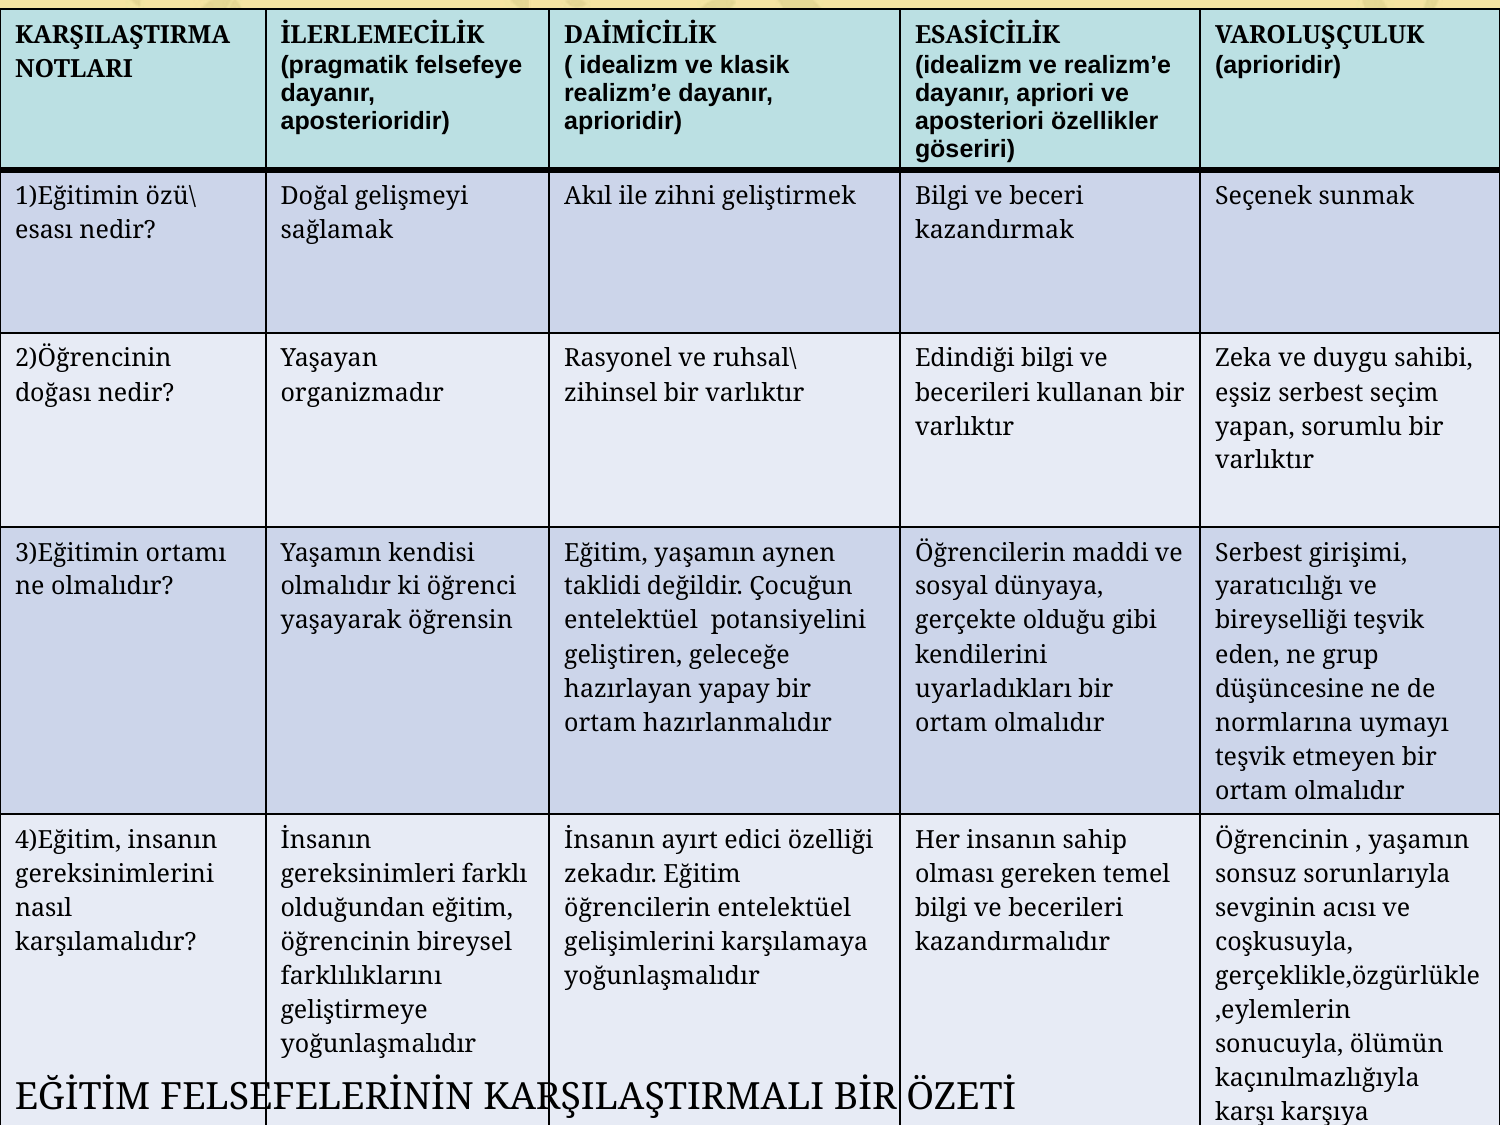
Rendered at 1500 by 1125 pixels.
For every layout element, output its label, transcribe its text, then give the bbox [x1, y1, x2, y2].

table_cell Serbest girişimi, yaratıcılığı ve bireyselliği teşvik eden, ne grup düşüncesine ne de normlarına uymayı teşvik etmeyen bir ortam olmalıdır [1201, 528, 1499, 813]
picture [0, 0, 1500, 8]
table_cell 1)Eğitimin özü\esası nedir? [1, 173, 265, 332]
table_cell Zeka ve duygu sahibi, eşsiz serbest seçim yapan, sorumlu bir varlıktır [1201, 334, 1499, 526]
table_cell Doğal gelişmeyi sağlamak [267, 173, 548, 332]
table_header ESASİCİLİK (idealizm ve realizm’e dayanır, apriori ve aposteriori özellikler göseriri) [901, 10, 1199, 167]
table_cell Seçenek sunmak [1201, 173, 1499, 332]
table_cell 3)Eğitimin ortamı ne olmalıdır? [1, 528, 265, 813]
table_cell Öğrencilerin maddi ve sosyal dünyaya, gerçekte olduğu gibi kendilerini uyarladıkları bir ortam olmalıdır [901, 528, 1199, 813]
table_cell Akıl ile zihni geliştirmek [550, 173, 899, 332]
table_header İLERLEMECİLİK (pragmatik felsefeye dayanır, aposterioridir) [267, 10, 548, 167]
text_box EĞİTİM FELSEFELERİNİN KARŞILAŞTIRMALI BİR ÖZETİ [0, 1064, 1149, 1124]
table_cell Bilgi ve beceri kazandırmak [901, 173, 1199, 332]
table_cell İnsanın ayırt edici özelliği zekadır. Eğitim öğrencilerin entelektüel gelişimlerini karşılamaya yoğunlaşmalıdır [550, 815, 899, 1064]
table_cell Öğrencinin , yaşamın sonsuz sorunlarıyla sevginin acısı ve coşkusuyla, gerçeklikle,özgürlükle,eylemlerin sonucuyla, ölümün kaçınılmazlığıyla karşı karşıya getirecek bir arzuya gereksinimi vardır. [1201, 815, 1499, 1125]
table_header KARŞILAŞTIRMA NOTLARI [1, 10, 265, 167]
table_cell Yaşamın kendisi olmalıdır ki öğrenci yaşayarak öğrensin [267, 528, 548, 813]
table_cell Yaşayan organizmadır [267, 334, 548, 526]
table_cell Edindiği bilgi ve becerileri kullanan bir varlıktır [901, 334, 1199, 526]
table_cell İnsanın gereksinimleri farklı olduğundan eğitim, öğrencinin bireysel farklılıklarını geliştirmeye yoğunlaşmalıdır [267, 815, 548, 1064]
table_cell Rasyonel ve ruhsal\zihinsel bir varlıktır [550, 334, 899, 526]
table_header VAROLUŞÇULUK (aprioridir) [1201, 10, 1499, 167]
table_header DAİMİCİLİK ( idealizm ve klasik realizm’e dayanır, aprioridir) [550, 10, 899, 167]
table_cell Her insanın sahip olması gereken temel bilgi ve becerileri kazandırmalıdır [901, 815, 1199, 1125]
table_cell 2)Öğrencinin doğası nedir? [1, 334, 265, 526]
table_cell Eğitim, yaşamın aynen taklidi değildir. Çocuğun entelektüel potansiyelini geliştiren, geleceğe hazırlayan yapay bir ortam hazırlanmalıdır [550, 528, 899, 813]
table_cell 4)Eğitim, insanın gereksinimlerini nasıl karşılamalıdır? [1, 815, 265, 1064]
